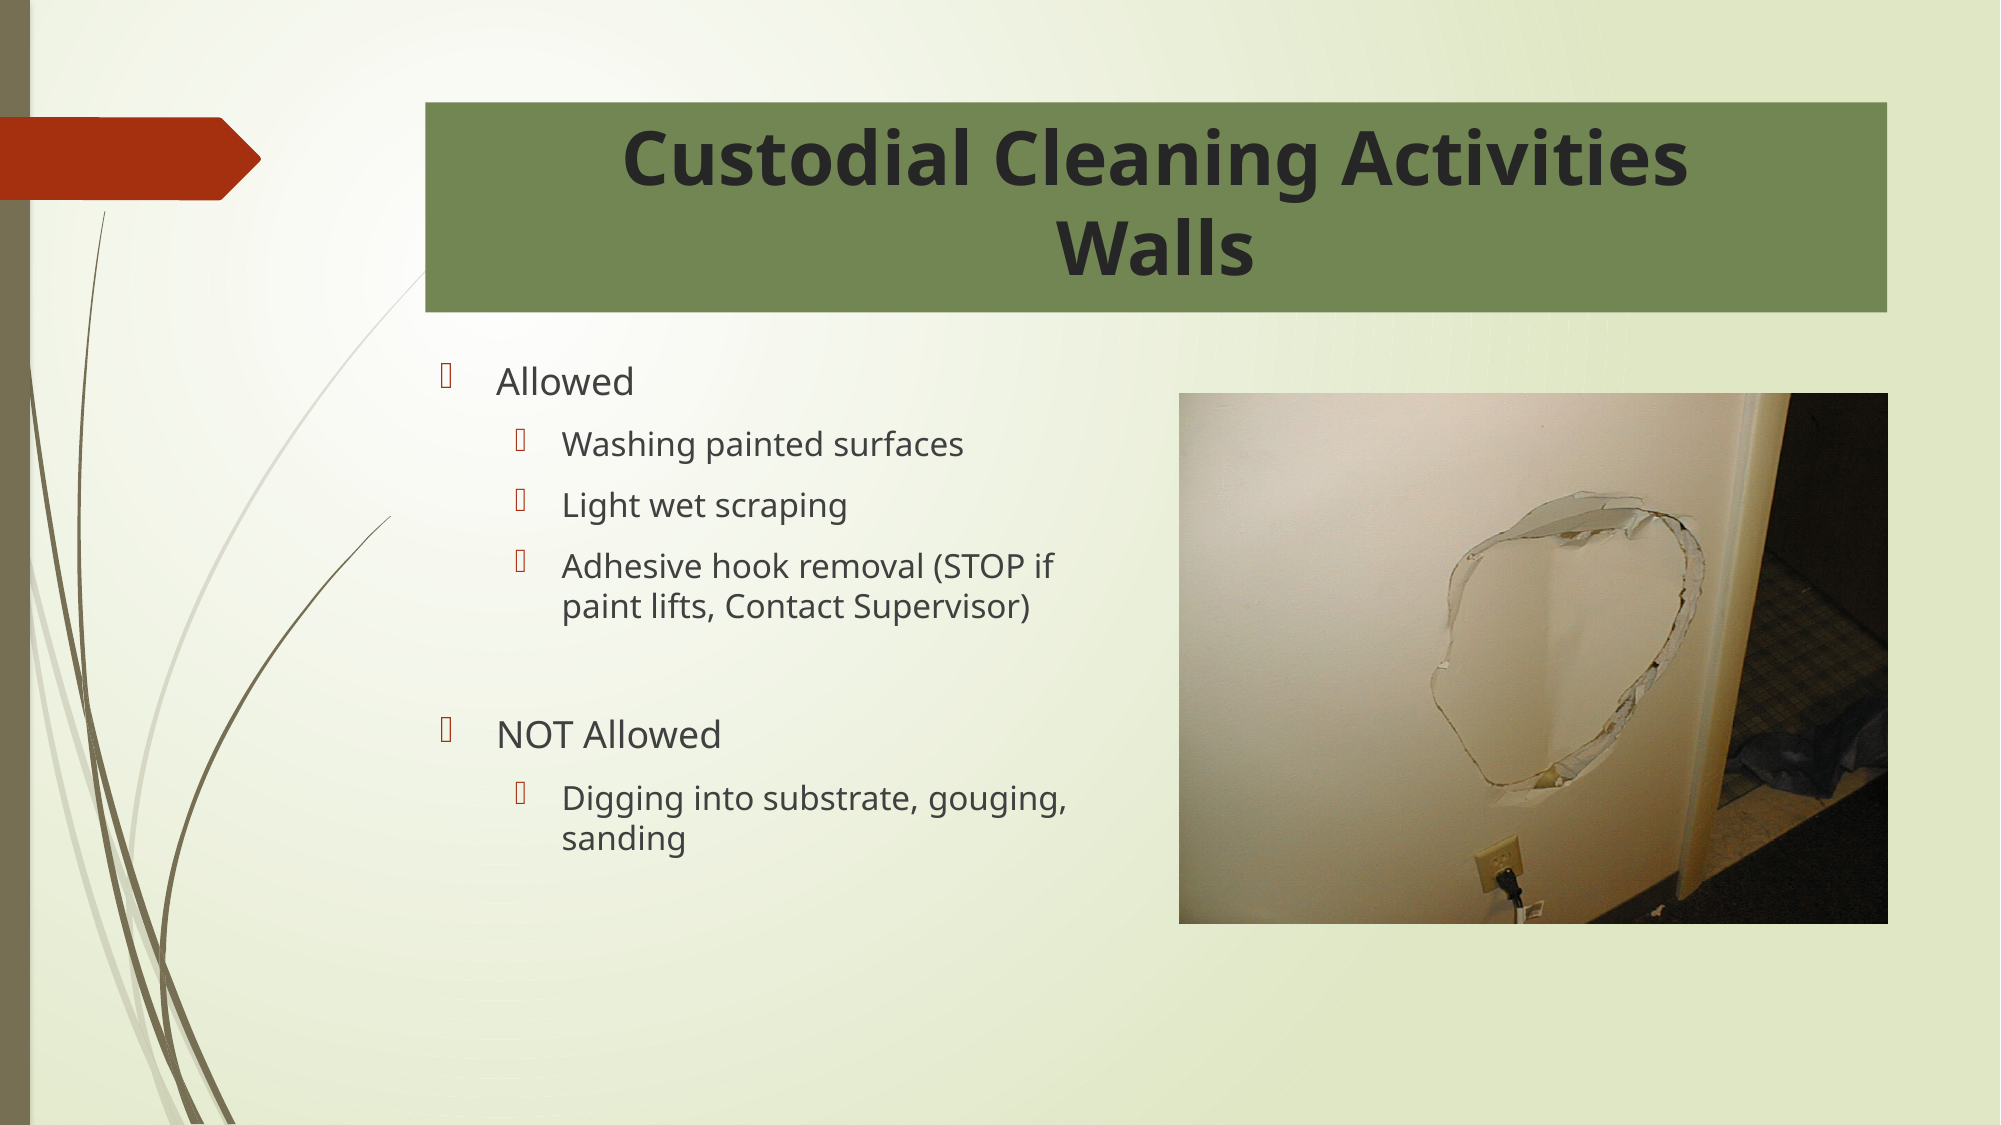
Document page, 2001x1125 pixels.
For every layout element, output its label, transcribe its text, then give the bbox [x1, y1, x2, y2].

list Allowed Washing painted surfaces Light wet scraping Adhesive hook removal (STOP if paint lifts, Contact Supervisor) NOT Allowed Digging into substrate, gouging, sanding [424, 350, 1133, 970]
title Custodial Cleaning Activities Walls [425, 102, 1888, 313]
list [1179, 392, 1888, 925]
